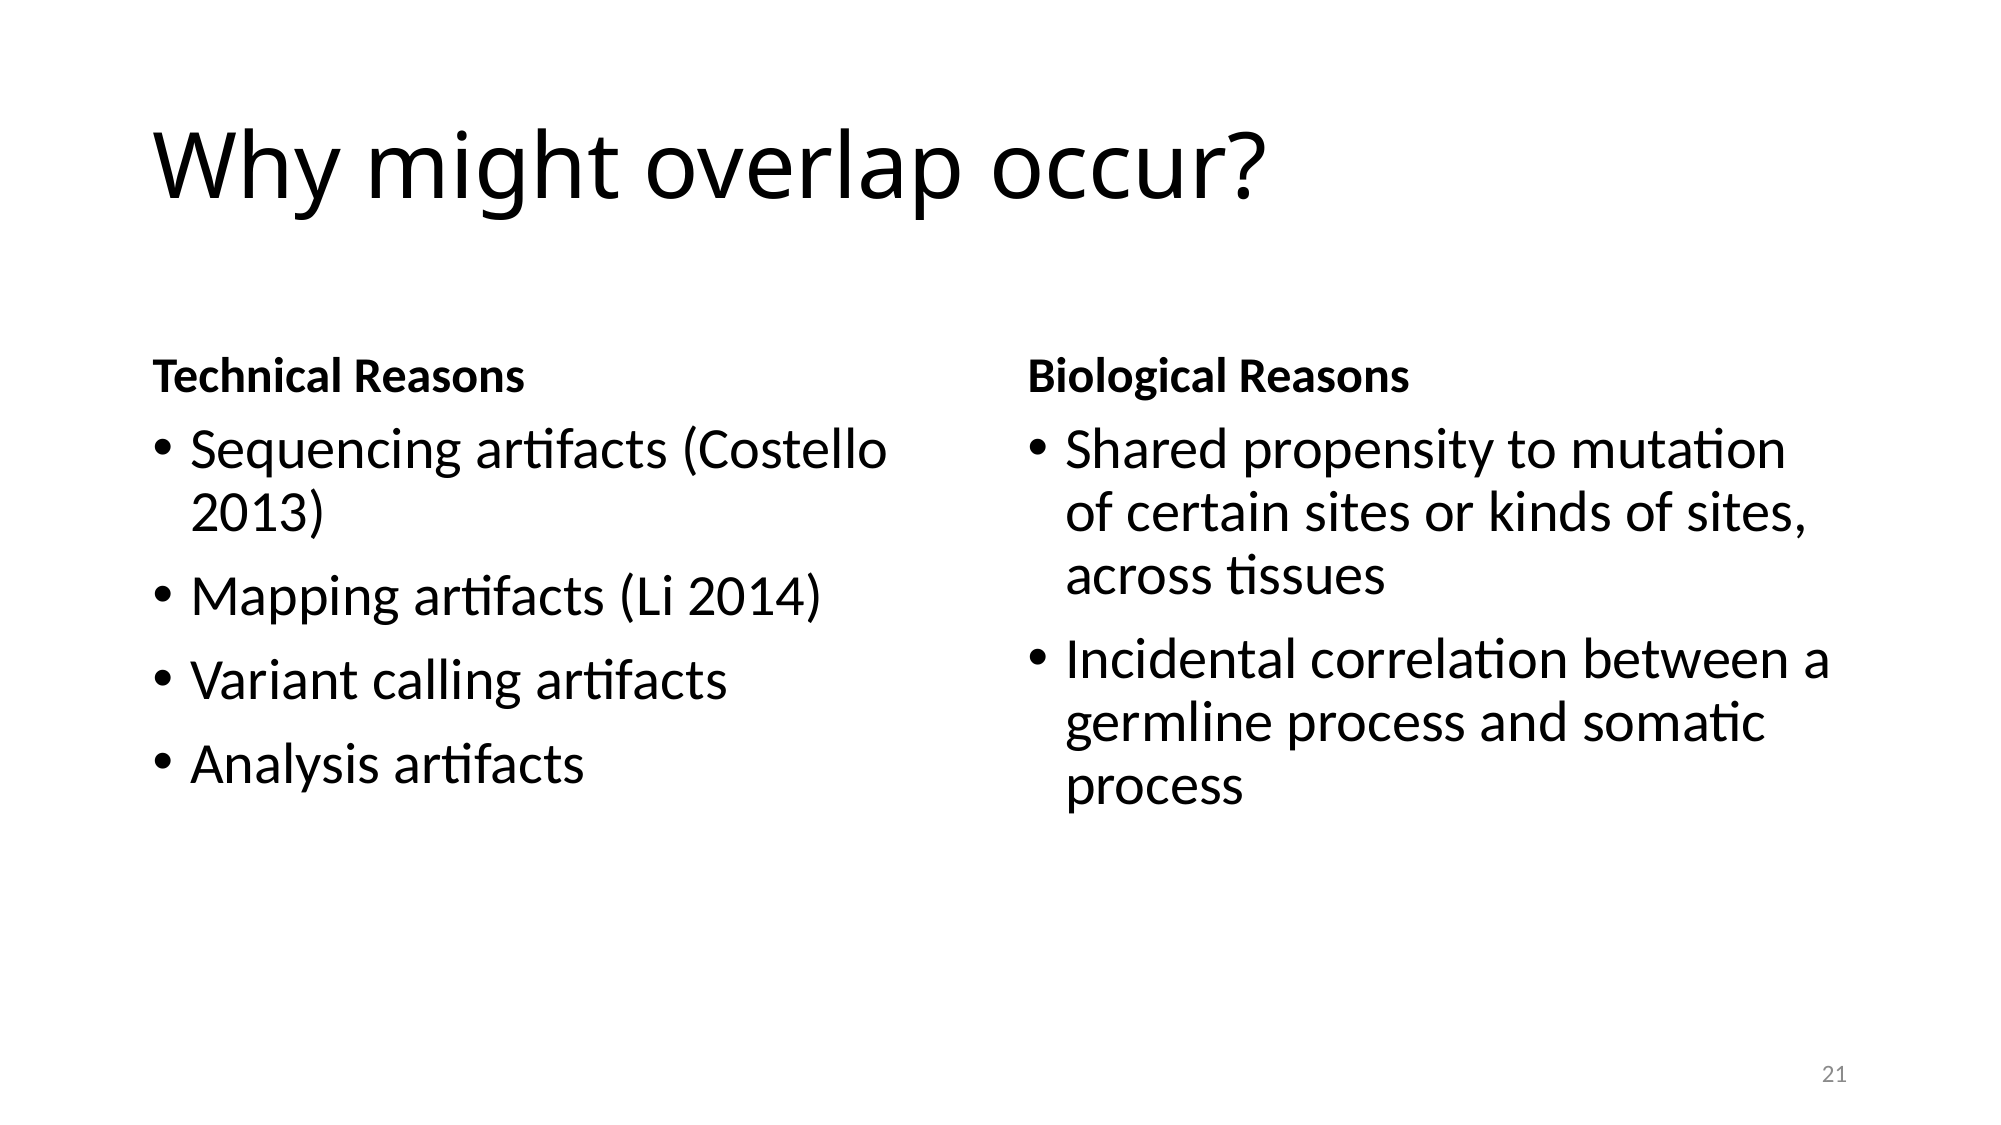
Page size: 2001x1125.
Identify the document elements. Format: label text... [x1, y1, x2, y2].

list Shared propensity to mutation of certain sites or kinds of sites, across tissues Incidental correlation between a germline process and somatic process [1012, 410, 1863, 1016]
list Biological Reasons [1012, 275, 1863, 410]
list Technical Reasons [137, 275, 984, 410]
slide_number 21 [1412, 1042, 1863, 1103]
list Sequencing artifacts (Costello 2013) Mapping artifacts (Li 2014) Variant calling artifacts Analysis artifacts [137, 410, 984, 1016]
title Why might overlap occur? [137, 59, 1863, 278]
